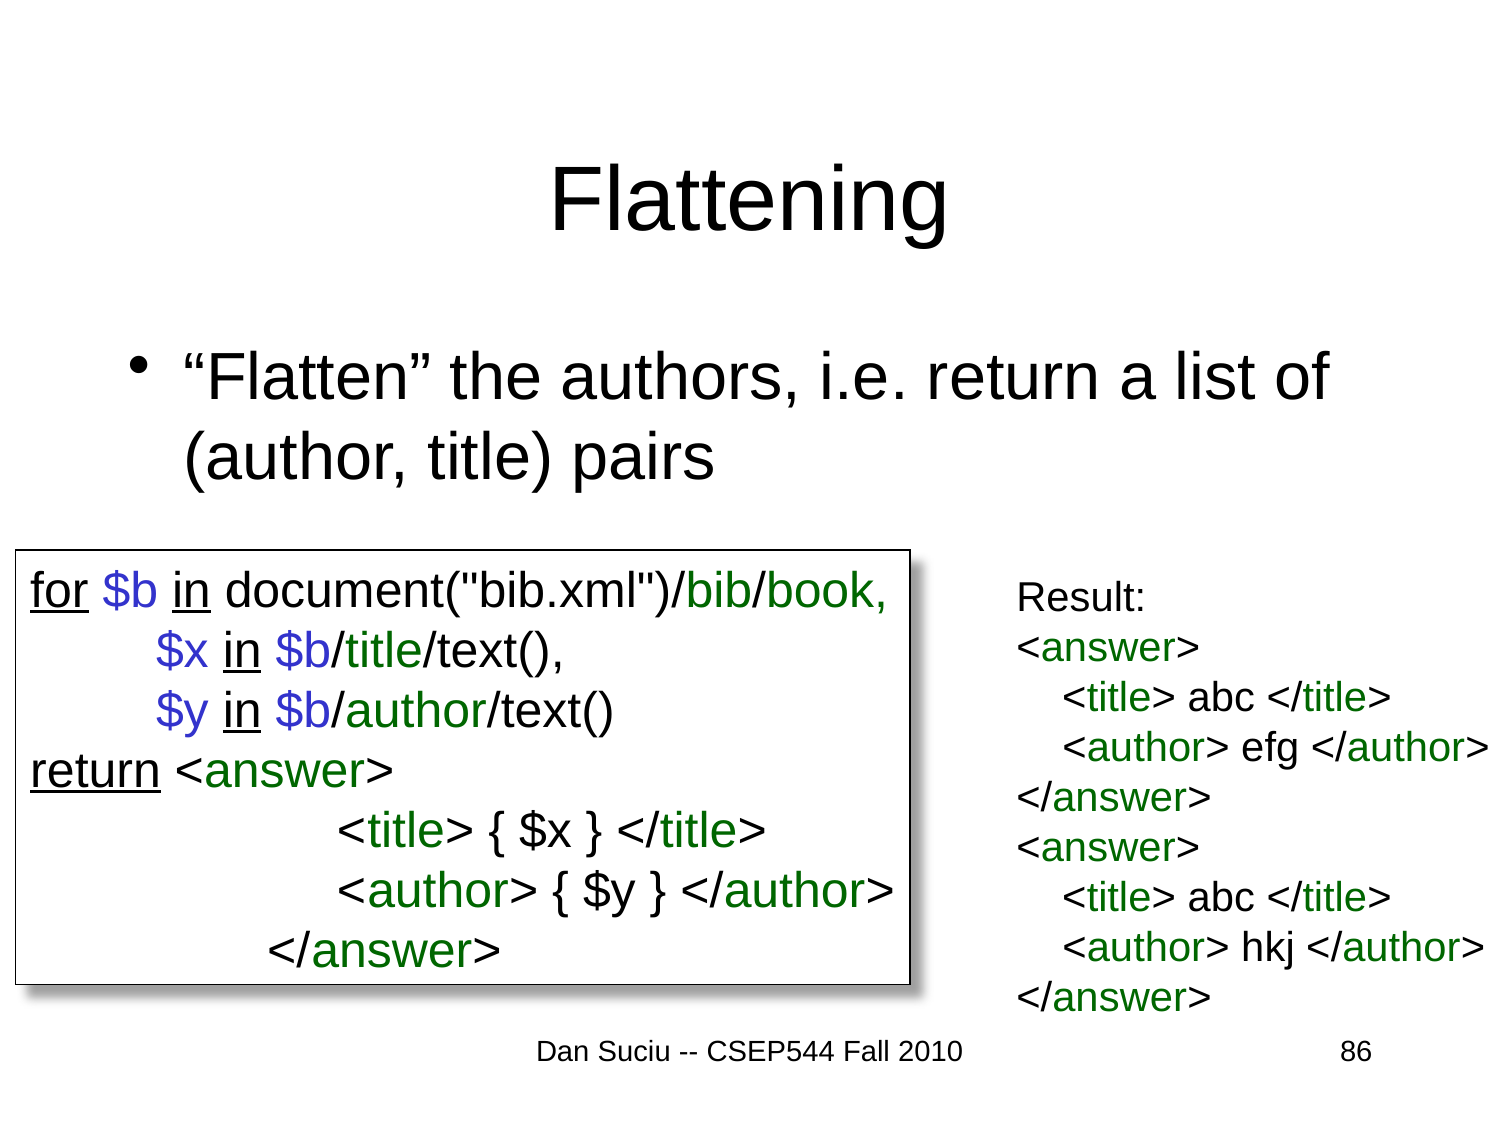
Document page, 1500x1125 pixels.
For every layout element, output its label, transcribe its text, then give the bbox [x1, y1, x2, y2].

slide_number 86 [1074, 1028, 1388, 1101]
text_box Result: <answer> <title> abc </title> <author> efg </author> </answer> <answer> <title> abc </title> <author> hkj </author> </answer> [1001, 562, 1500, 1028]
list “Flatten” the authors, i.e. return a list of (author, title) pairs [112, 324, 1388, 1001]
title Flattening [112, 99, 1388, 288]
footer Dan Suciu -- CSEP544 Fall 2010 [512, 1024, 988, 1101]
text_box for $b in document("bib.xml")/bib/book, $x in $b/title/text(), $y in $b/author/text() return <answer> <title> { $x } </title> <author> { $y } </author> </answer> [15, 549, 910, 985]
